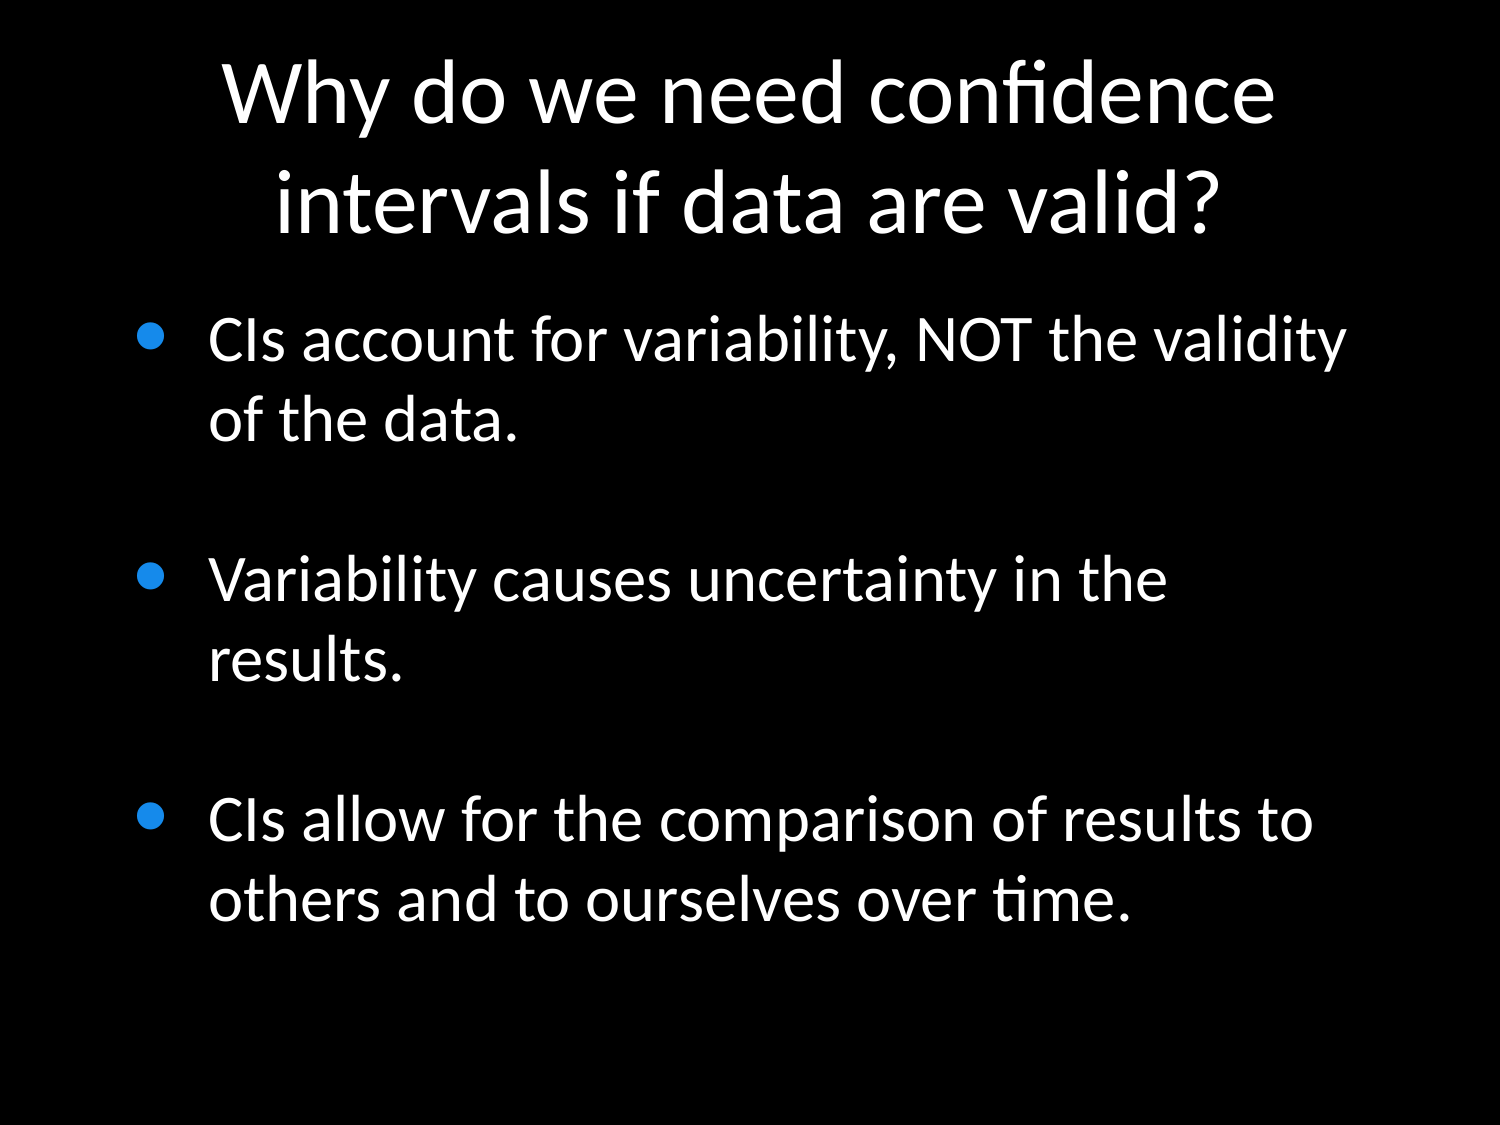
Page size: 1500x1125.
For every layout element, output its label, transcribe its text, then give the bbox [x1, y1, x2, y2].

text_box CIs account for variability, NOT the validity of the data. Variability causes uncertainty in the results. CIs allow for the comparison of results to others and to ourselves over time. [118, 287, 1394, 1022]
title Why do we need confidence intervals if data are valid? [75, 24, 1425, 213]
